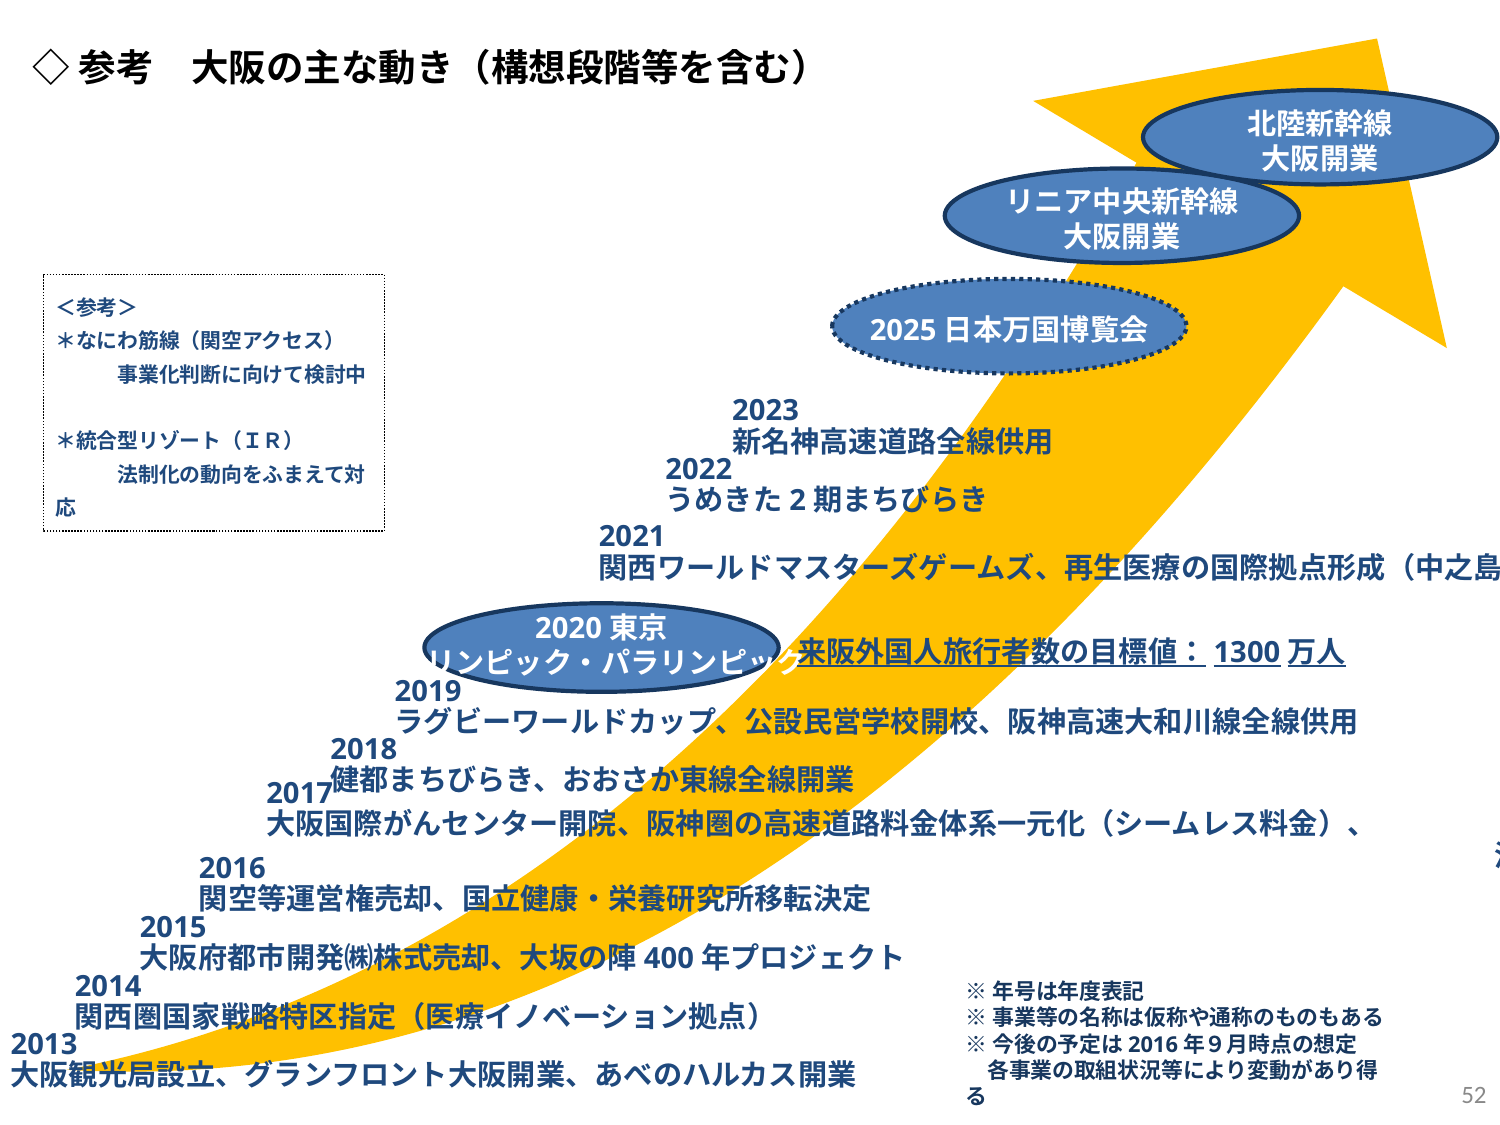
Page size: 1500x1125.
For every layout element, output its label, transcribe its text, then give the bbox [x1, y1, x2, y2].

text_box 2018 健都まちびらき、おおさか東線全線開業 [328, 734, 451, 797]
text_box 2025日本万国博覧会 [830, 276, 1189, 376]
text_box ◇参考 大阪の主な動き（構想段階等を含む） [17, 31, 925, 102]
text_box 2014 関西圏国家戦略特区指定（医療イノベーション拠点） [73, 971, 195, 1034]
text_box 2016 関空等運営権売却、国立健康・栄養研究所移転決定 [197, 853, 319, 916]
text_box 2020東京 オリンピック・パラリンピック [422, 601, 781, 694]
text_box 2013 大阪観光局設立、グランフロント大阪開業、あべのハルカス開業 [9, 1029, 131, 1092]
text_box [1033, 38, 1389, 168]
text_box 2022 うめきた2期まちびらき [663, 454, 786, 517]
text_box [129, 181, 1447, 1072]
text_box 来阪外国人旅行者数の目標値：1300万人 [795, 621, 917, 685]
text_box ＜参考＞ ＊なにわ筋線（関空アクセス） 事業化判断に向けて検討中 ＊統合型リゾート（ＩＲ） 法制化の動向をふまえて対応 [42, 272, 386, 533]
text_box 北陸新幹線 大阪開業 [1140, 87, 1500, 187]
text_box リニア中央新幹線 大阪開業 [942, 166, 1302, 266]
text_box 2019 ラグビーワールドカップ、公設民営学校開校、阪神高速大和川線全線供用 [392, 675, 515, 739]
text_box ※年号は年度表記 ※事業等の名称は仮称や通称のものもある ※今後の予定は2016年９月時点の想定 各事業の取組状況等により変動があり得る [950, 970, 1412, 1117]
text_box 2015 大阪府都市開発㈱株式売却、大坂の陣400年プロジェクト [138, 911, 260, 975]
text_box 2017 大阪国際がんセンター開院、阪神圏の高速道路料金体系一元化（シームレス料金）、 淀川左岸線延伸部事業着手 [264, 793, 386, 857]
text_box 2021 関西ワールドマスターズゲームズ、再生医療の国際拠点形成（中之島） 大阪新美術館開館 [597, 537, 719, 600]
text_box 52 [1376, 1063, 1500, 1123]
text_box 2023 新名神高速道路全線供用 [730, 395, 852, 458]
